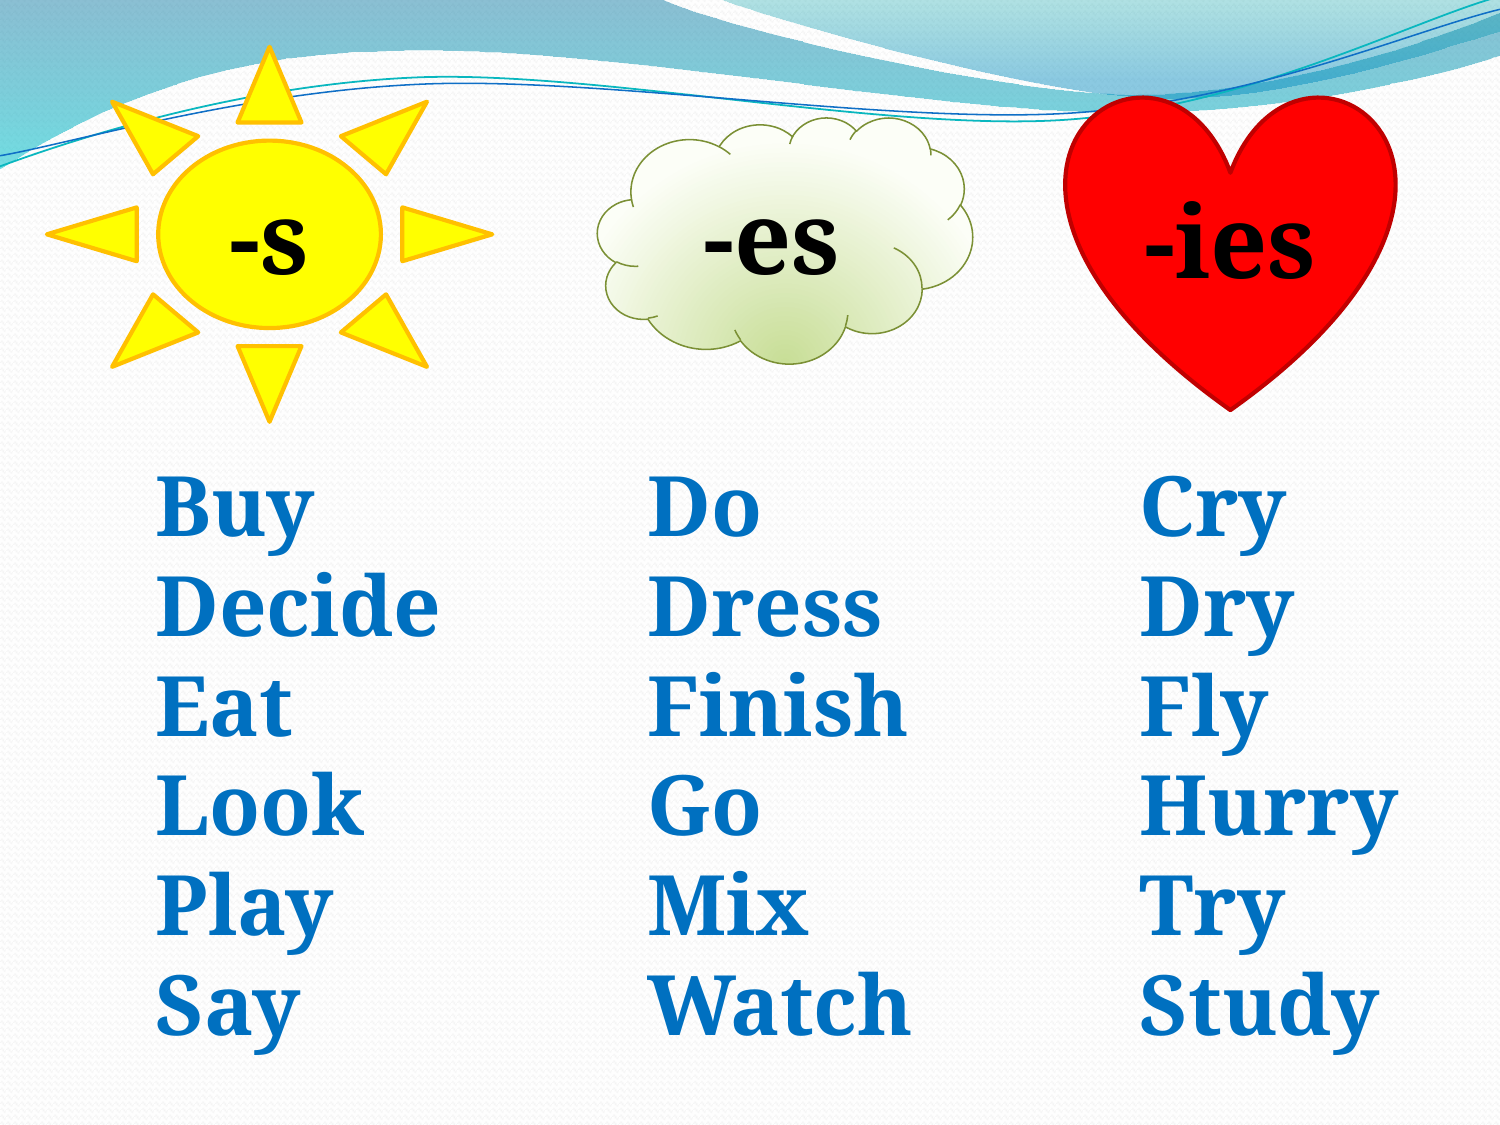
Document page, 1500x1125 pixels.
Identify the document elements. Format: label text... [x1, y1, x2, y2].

text_box -ies [1063, 95, 1398, 412]
text_box -s [110, 99, 201, 177]
text_box Cry Dry Fly Hurry Try Study [1125, 445, 1430, 1125]
text_box Do Dress Finish Go Mix Watch [632, 445, 985, 1060]
text_box -es [596, 117, 974, 365]
text_box -s [338, 292, 429, 369]
text_box -s [338, 99, 429, 177]
text_box -s [235, 344, 304, 424]
text_box -s [110, 292, 201, 369]
text_box Buy Decide Eat Look Play Say [140, 445, 551, 1125]
text_box -s [400, 205, 495, 264]
text_box -s [235, 44, 304, 125]
text_box -s [156, 138, 384, 331]
text_box -s [44, 205, 139, 264]
